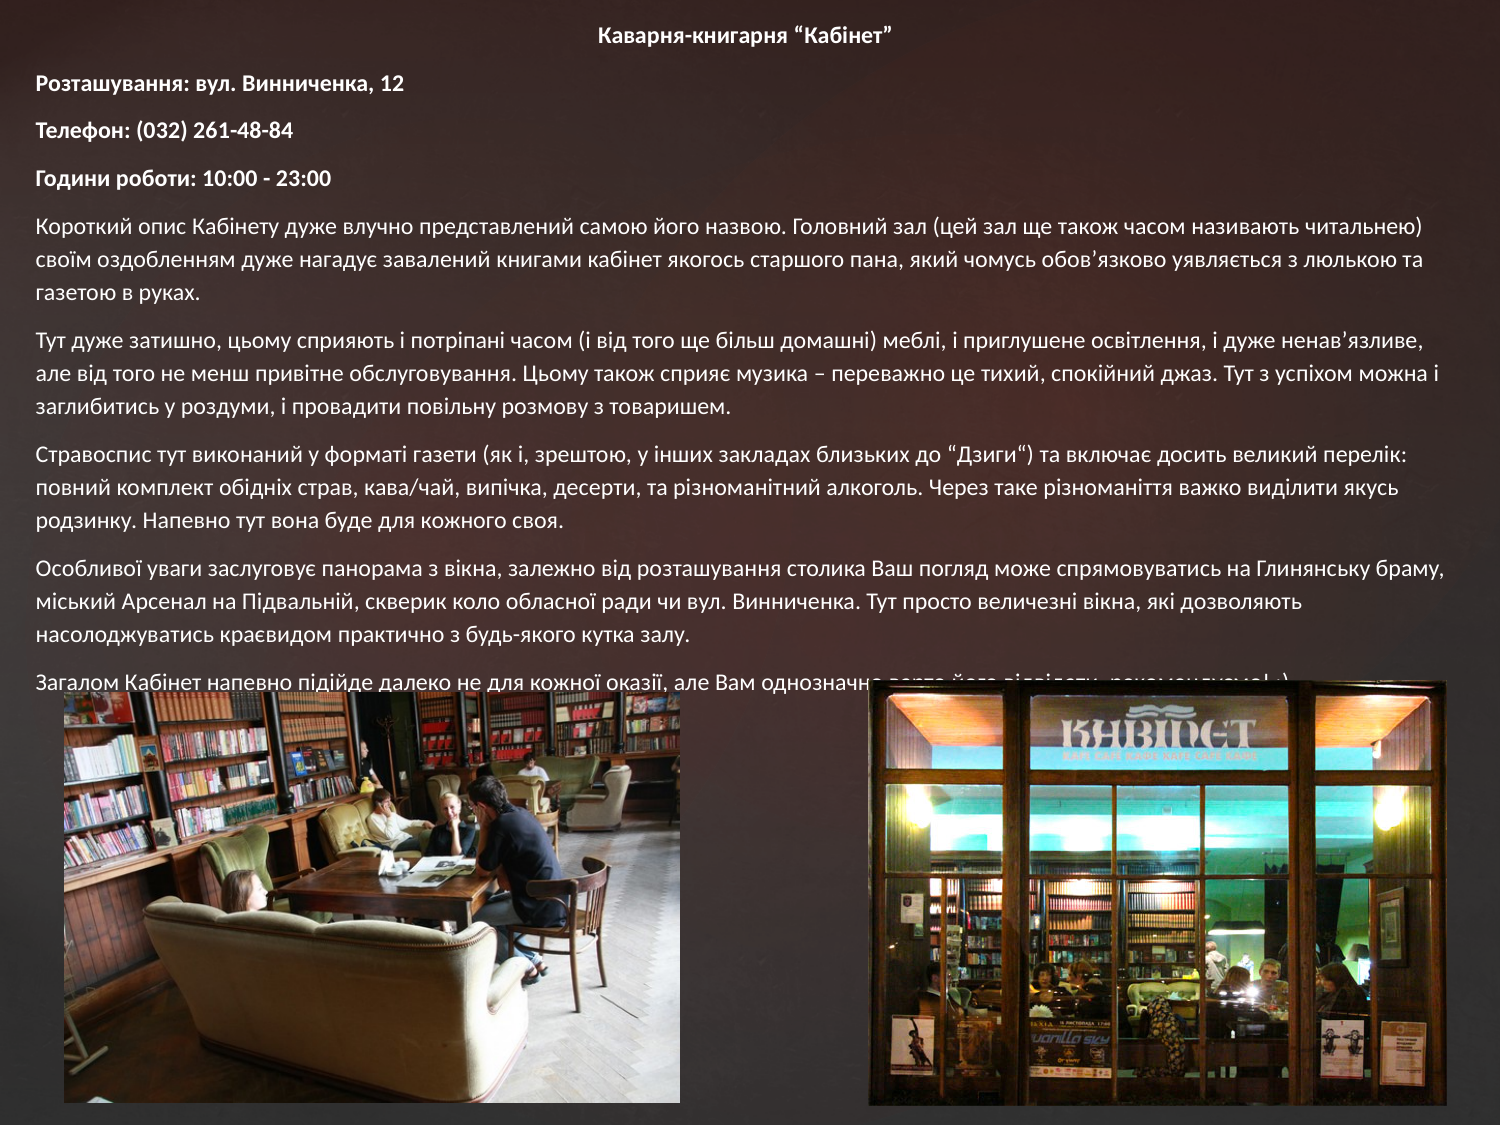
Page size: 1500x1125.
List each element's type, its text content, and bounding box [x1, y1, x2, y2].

picture [867, 680, 1448, 1107]
list Каварня-книгарня “Кабінет” Розташування: вул. Винниченка, 12 Телефон: (032) 261-48-84 Години роботи: 10:00 - 23:00 Короткий опис Кабінету дуже влучно представлений самою його назвою. Головний зал (цей зал ще також часом називають читальнею) своїм оздобленням дуже нагадує завалений книгами кабінет якогось старшого пана, який чомусь обов’язково уявляється з люлькою та газетою в руках. Тут дуже затишно, цьому сприяють і потріпані часом (і від того ще більш домашні) меблі, і приглушене освітлення, і дуже ненав’язливе, але від того не менш привітне обслуговування. Цьому також сприяє музика – переважно це тихий, спокійний джаз. Тут з успіхом можна і заглибитись у роздуми, і провадити повільну розмову з товаришем. Стравоспис тут виконаний у форматі газети (як і, зрештою, у інших закладах близьких до “Дзиги“) та включає досить великий перелік: повний комплект обідніх страв, кава/чай, випічка, десерти, та різноманітний алкоголь. Через таке різноманіття важко виділити якусь родзинку. Напевно тут вона буде для кожного своя. Особливої уваги заслуговує панорама з вікна, залежно від розташування столика Ваш погляд може спрямовуватись на Глинянську браму, міський Арсенал на Підвальній, скверик коло обласної ради чи вул. Винниченка. Тут просто величезні вікна, які дозволяють насолоджуватись краєвидом практично з будь-якого кутка залу. Загалом Кабінет напевно підійде далеко не для кожної оказії, але Вам однозначно варто його відвідати, рекомендуємо! :) [17, 7, 1471, 705]
picture [64, 691, 680, 1103]
